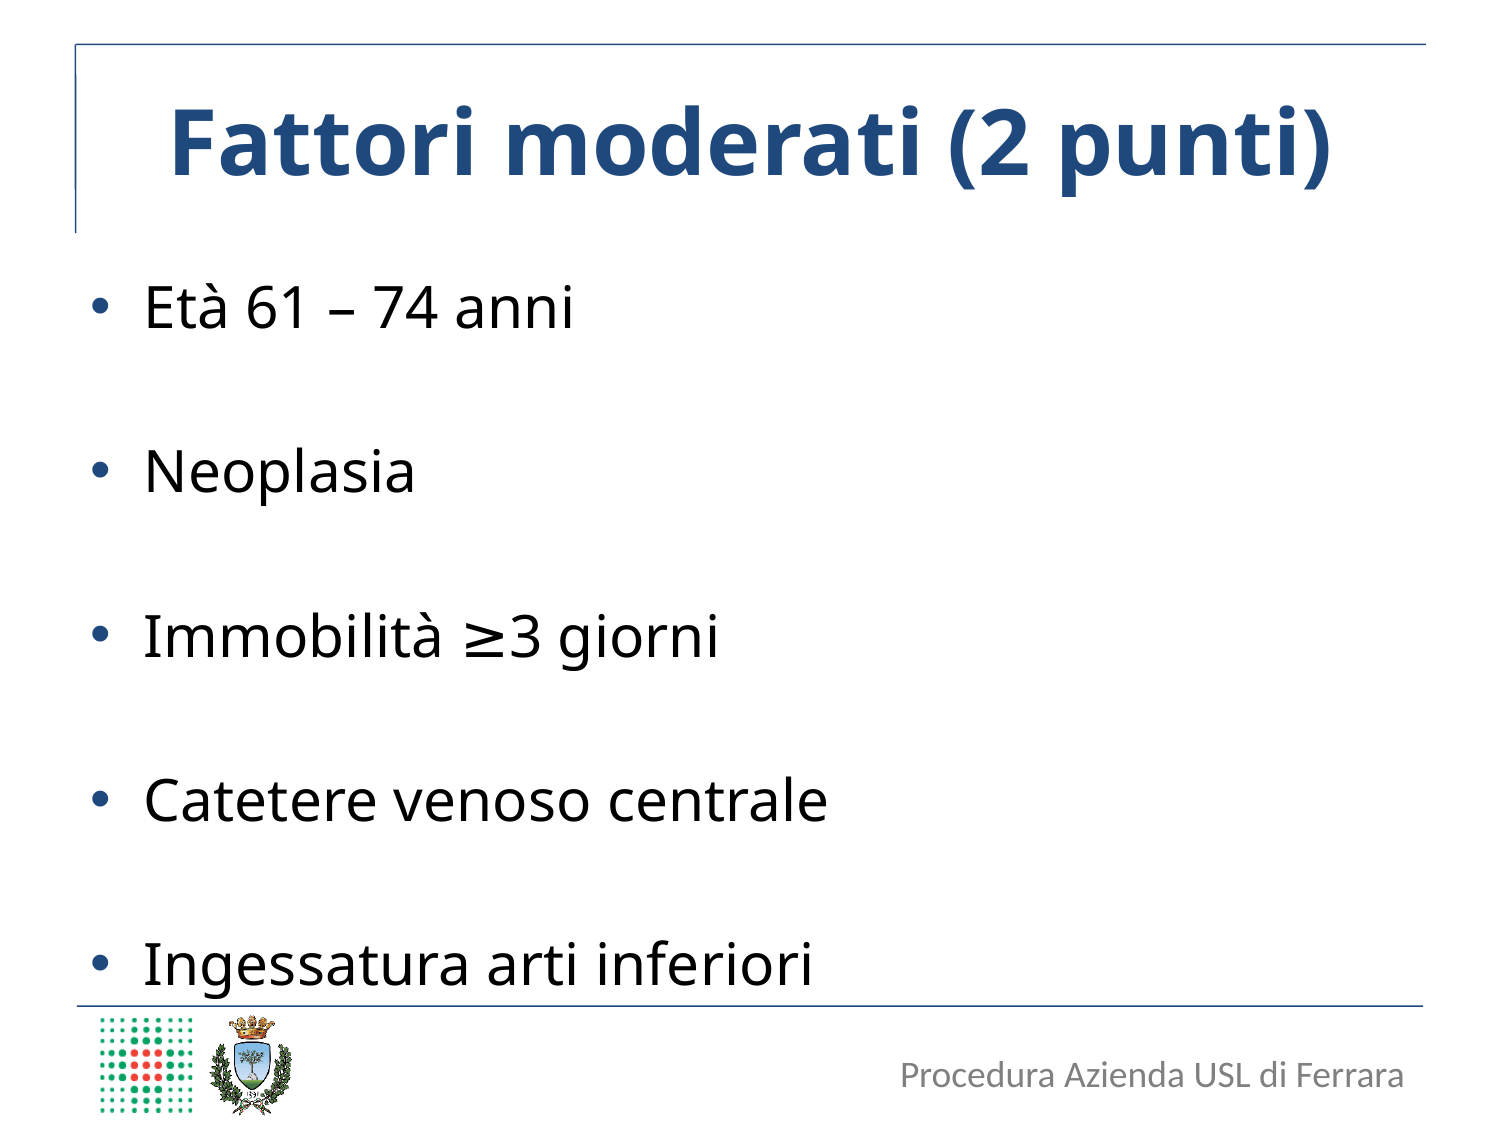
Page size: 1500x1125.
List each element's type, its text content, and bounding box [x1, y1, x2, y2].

picture [100, 1018, 193, 1113]
list Età 61 – 74 anni Neoplasia Immobilità ≥3 giorni Catetere venoso centrale Ingessatura arti inferiori [75, 262, 1425, 1005]
picture [206, 1013, 302, 1118]
title Fattori moderati (2 punti) [75, 45, 1425, 233]
text_box Procedura Azienda USL di Ferrara [856, 1042, 1420, 1103]
